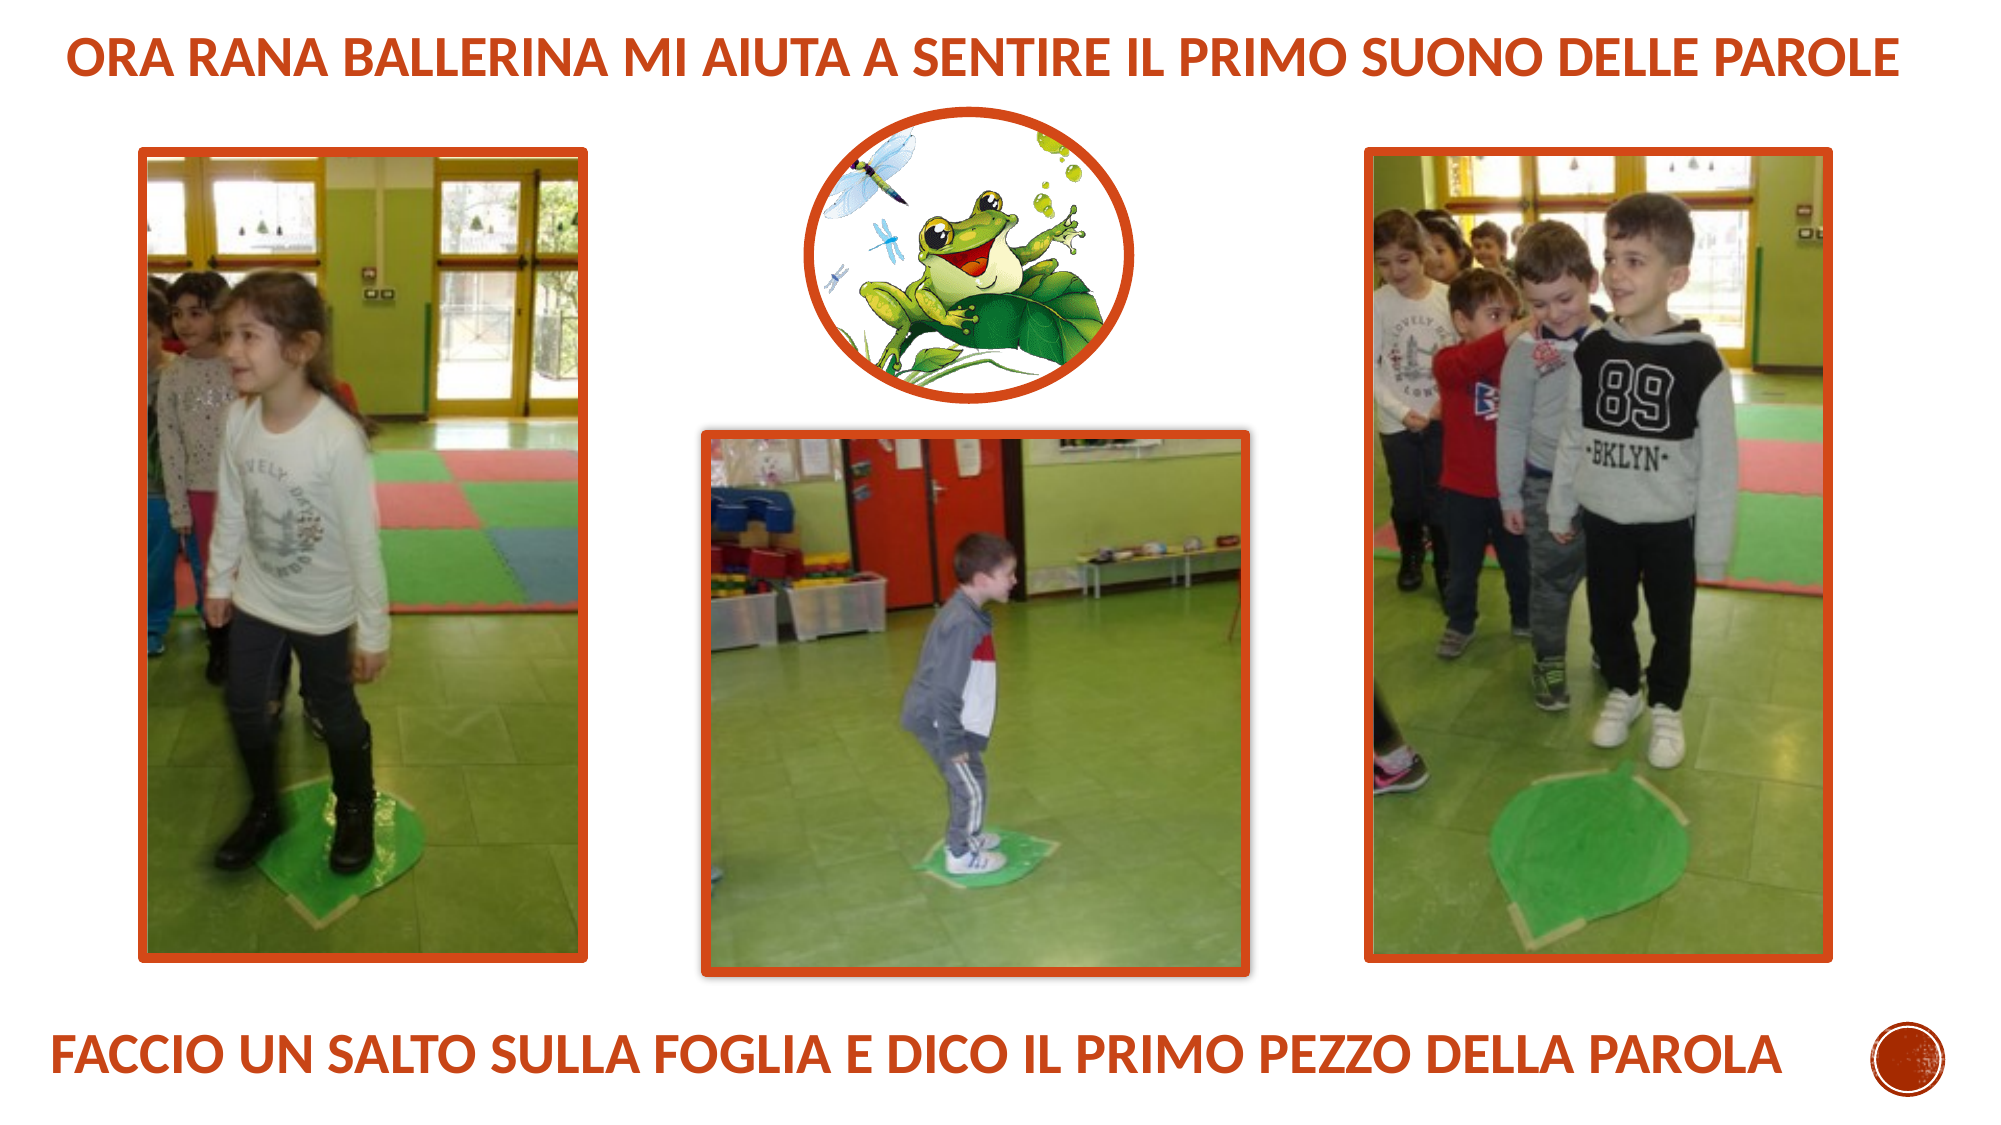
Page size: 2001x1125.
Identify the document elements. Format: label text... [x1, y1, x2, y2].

text_box ORA RANA BALLERINA MI AIUTA A SENTIRE IL PRIMO SUONO DELLE PAROLE [0, 11, 1973, 96]
picture [147, 157, 578, 953]
picture [153, 524, 160, 536]
picture [711, 439, 1241, 967]
text_box FACCIO UN SALTO SULLA FOGLIA E DICO IL PRIMO PEZZO DELLA PAROLA [29, 1008, 1805, 1093]
picture [811, 114, 1127, 398]
picture [1373, 156, 1823, 954]
